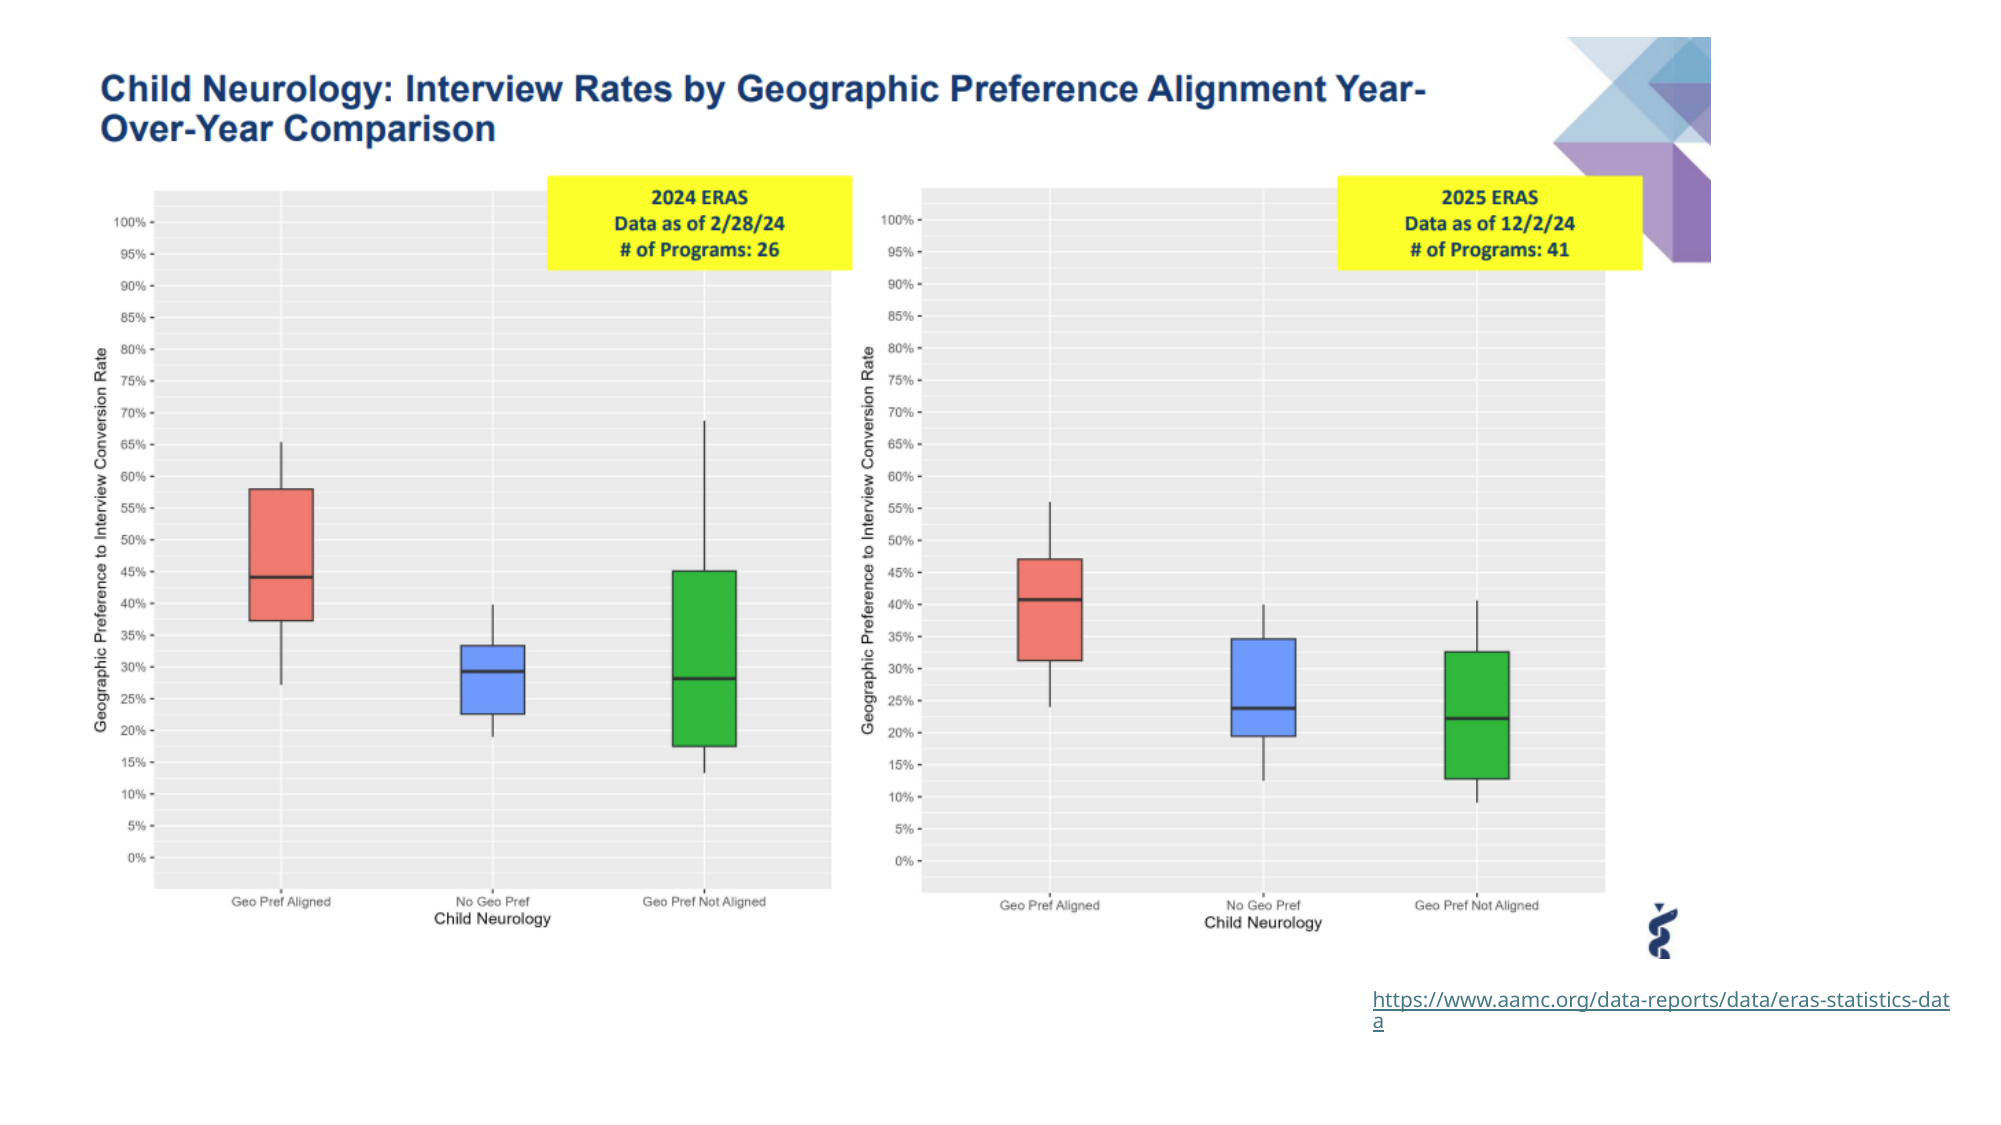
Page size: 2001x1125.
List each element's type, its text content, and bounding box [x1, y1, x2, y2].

text_box https://www.aamc.org/data-reports/data/eras-statistics-data [1357, 979, 1969, 1048]
picture [58, 36, 1712, 960]
